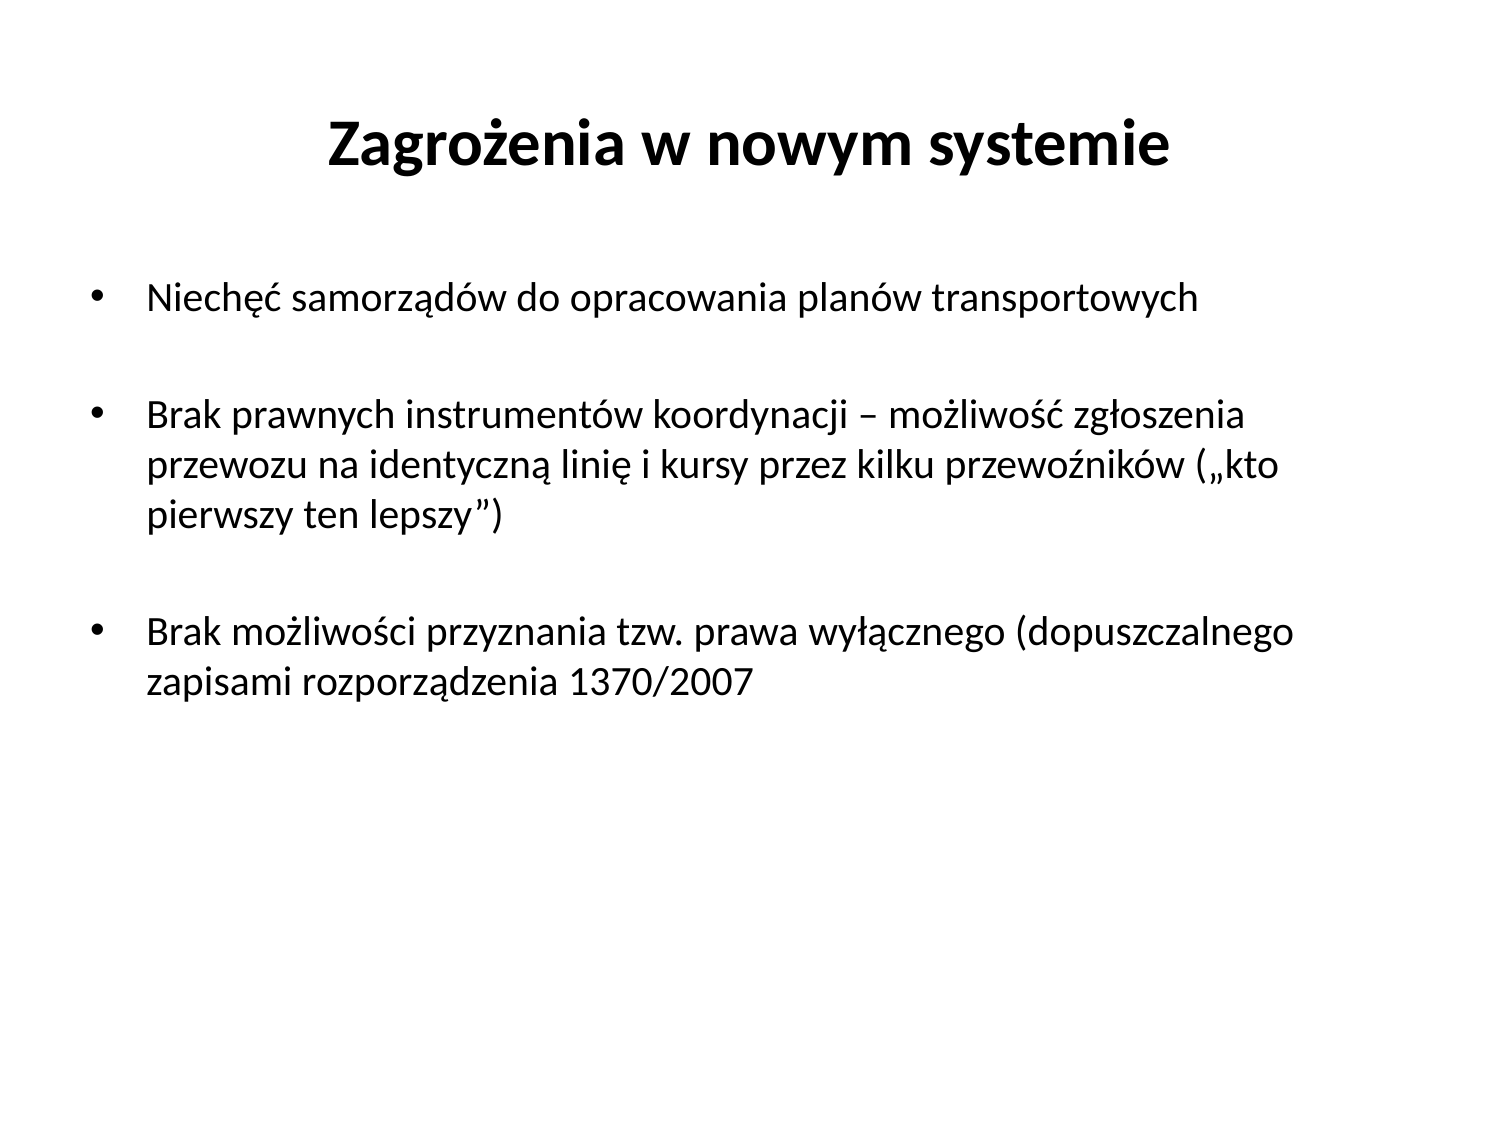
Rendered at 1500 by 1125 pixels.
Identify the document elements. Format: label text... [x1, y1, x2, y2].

list Niechęć samorządów do opracowania planów transportowych Brak prawnych instrumentów koordynacji – możliwość zgłoszenia przewozu na identyczną linię i kursy przez kilku przewoźników („kto pierwszy ten lepszy”) Brak możliwości przyznania tzw. prawa wyłącznego (dopuszczalnego zapisami rozporządzenia 1370/2007 [75, 262, 1425, 1005]
title Zagrożenia w nowym systemie [75, 45, 1425, 233]
